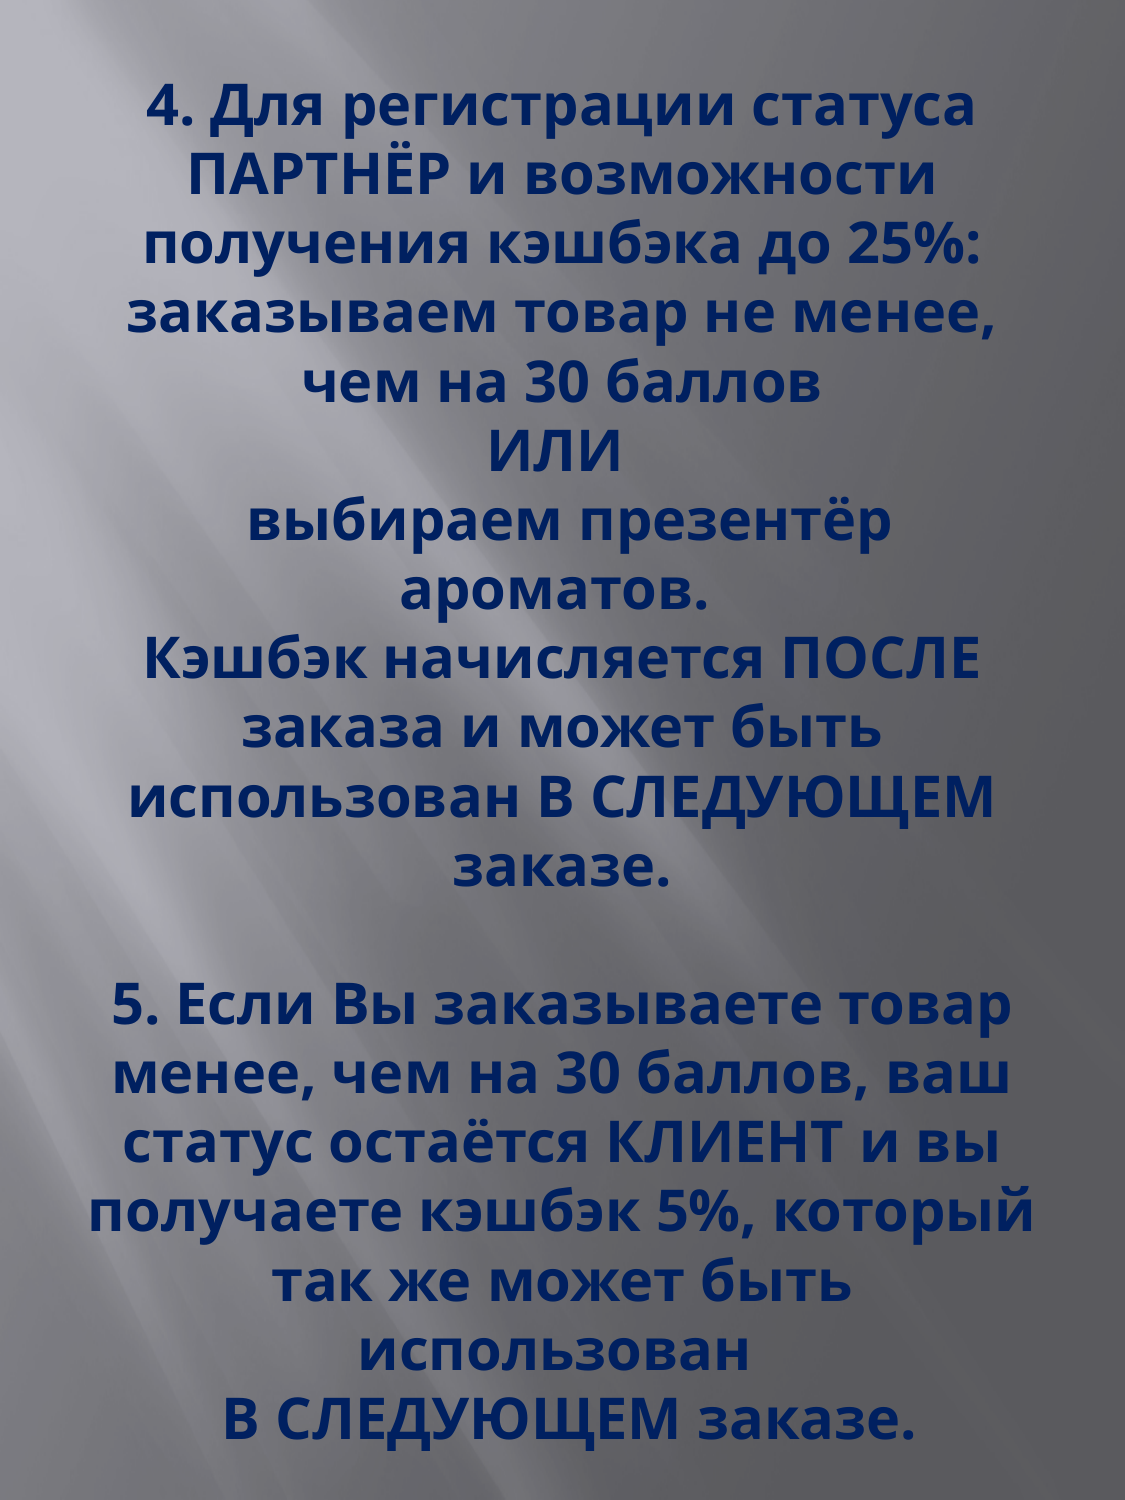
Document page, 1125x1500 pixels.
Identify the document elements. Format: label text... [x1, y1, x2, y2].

title 4. Для регистрации статуса ПАРТНЁР и возможности получения кэшбэка до 25%: заказываем товар не менее, чем на 30 баллов ИЛИ выбираем презентёр ароматов. Кэшбэк начисляется ПОСЛЕ заказа и может быть использован В СЛЕДУЮЩЕМ заказе. 5. Если Вы заказываете товар менее, чем на 30 баллов, ваш статус остаётся КЛИЕНТ и вы получаете кэшбэк 5%, который так же может быть использован В СЛЕДУЮЩЕМ заказе. [56, 60, 1069, 1459]
